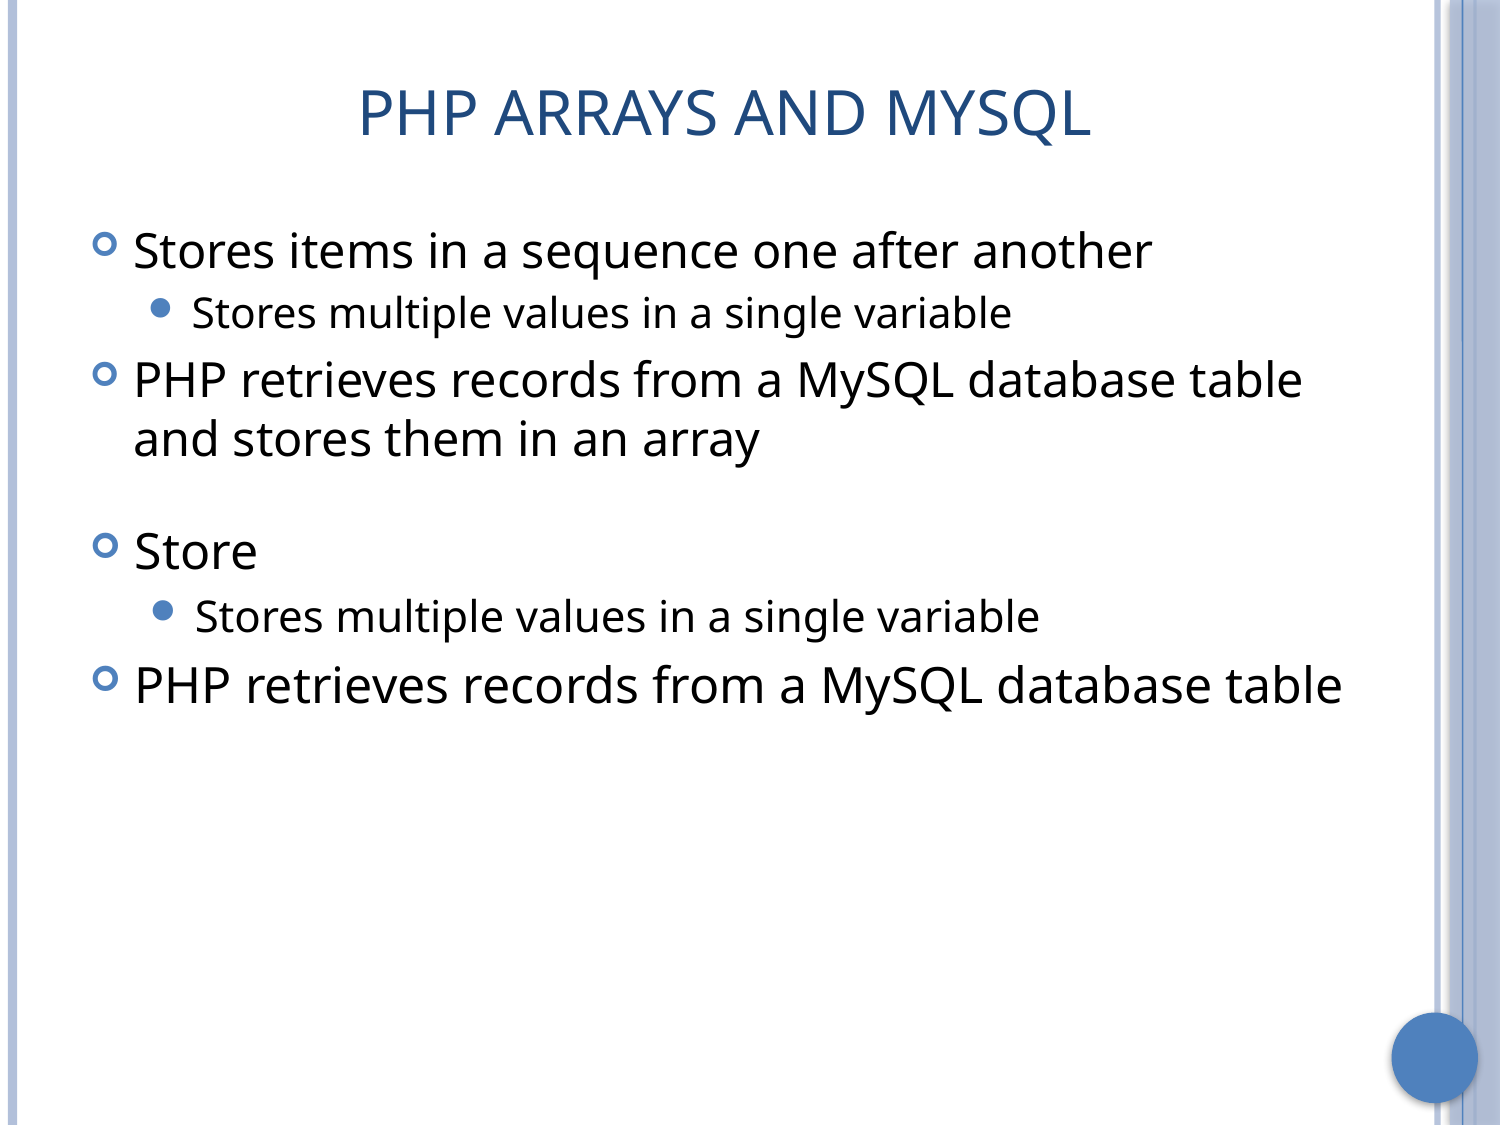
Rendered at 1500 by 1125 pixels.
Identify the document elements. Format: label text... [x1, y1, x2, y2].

list Stores items in a sequence one after another Stores multiple values in a single variable PHP retrieves records from a MySQL database table and stores them in an array [75, 212, 1375, 475]
title PHP Arrays and MySQL [75, 45, 1375, 175]
text_box Store Stores multiple values in a single variable PHP retrieves records from a MySQL database table [75, 512, 1375, 775]
